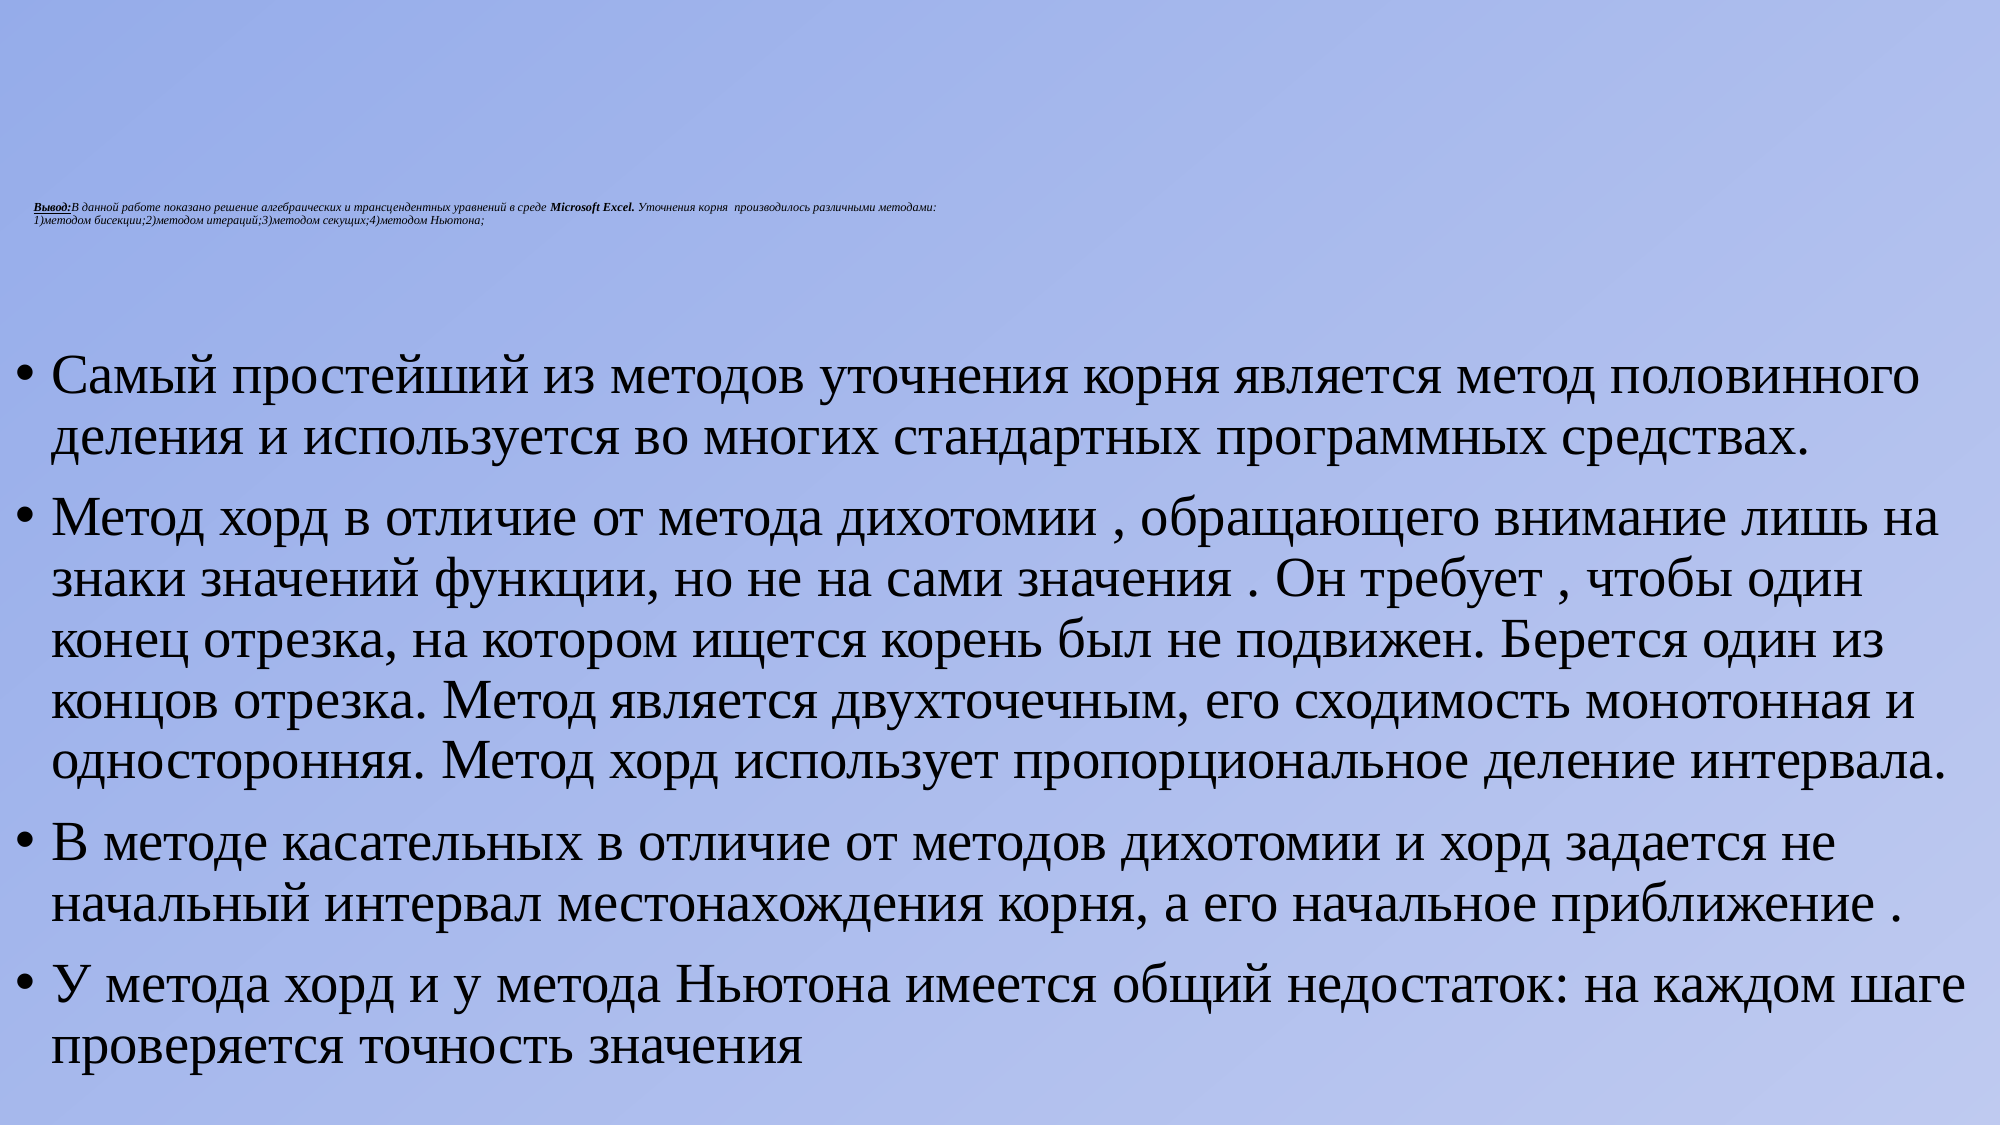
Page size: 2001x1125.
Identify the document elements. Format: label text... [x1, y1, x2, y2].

title Вывод:В данной работе показано решение алгебраических и трансцендентных уравнений в среде Microsoft Excel. Уточнения корня производилось различными методами: 1)методом бисекции;2)методом итераций;3)методом секущих;4)методом Ньютона; [18, 39, 2000, 336]
list Самый простейший из методов уточнения корня является метод половинного деления и используется во многих стандартных программных средствах. Метод хорд в отличие от метода дихотомии , обращающего внимание лишь на знаки значений функции, но не на сами значения . Он требует , чтобы один конец отрезка, на котором ищется корень был не подвижен. Берется один из концов отрезка. Метод является двухточечным, его сходимость монотонная и односторонняя. Метод хорд использует пропорциональное деление интервала. В методе касательных в отличие от методов дихотомии и хорд задается не начальный интервал местонахождения корня, а его начальное приближение . У метода хорд и у метода Ньютона имеется общий недостаток: на каждом шаге проверяется точность значения [0, 336, 2000, 1125]
